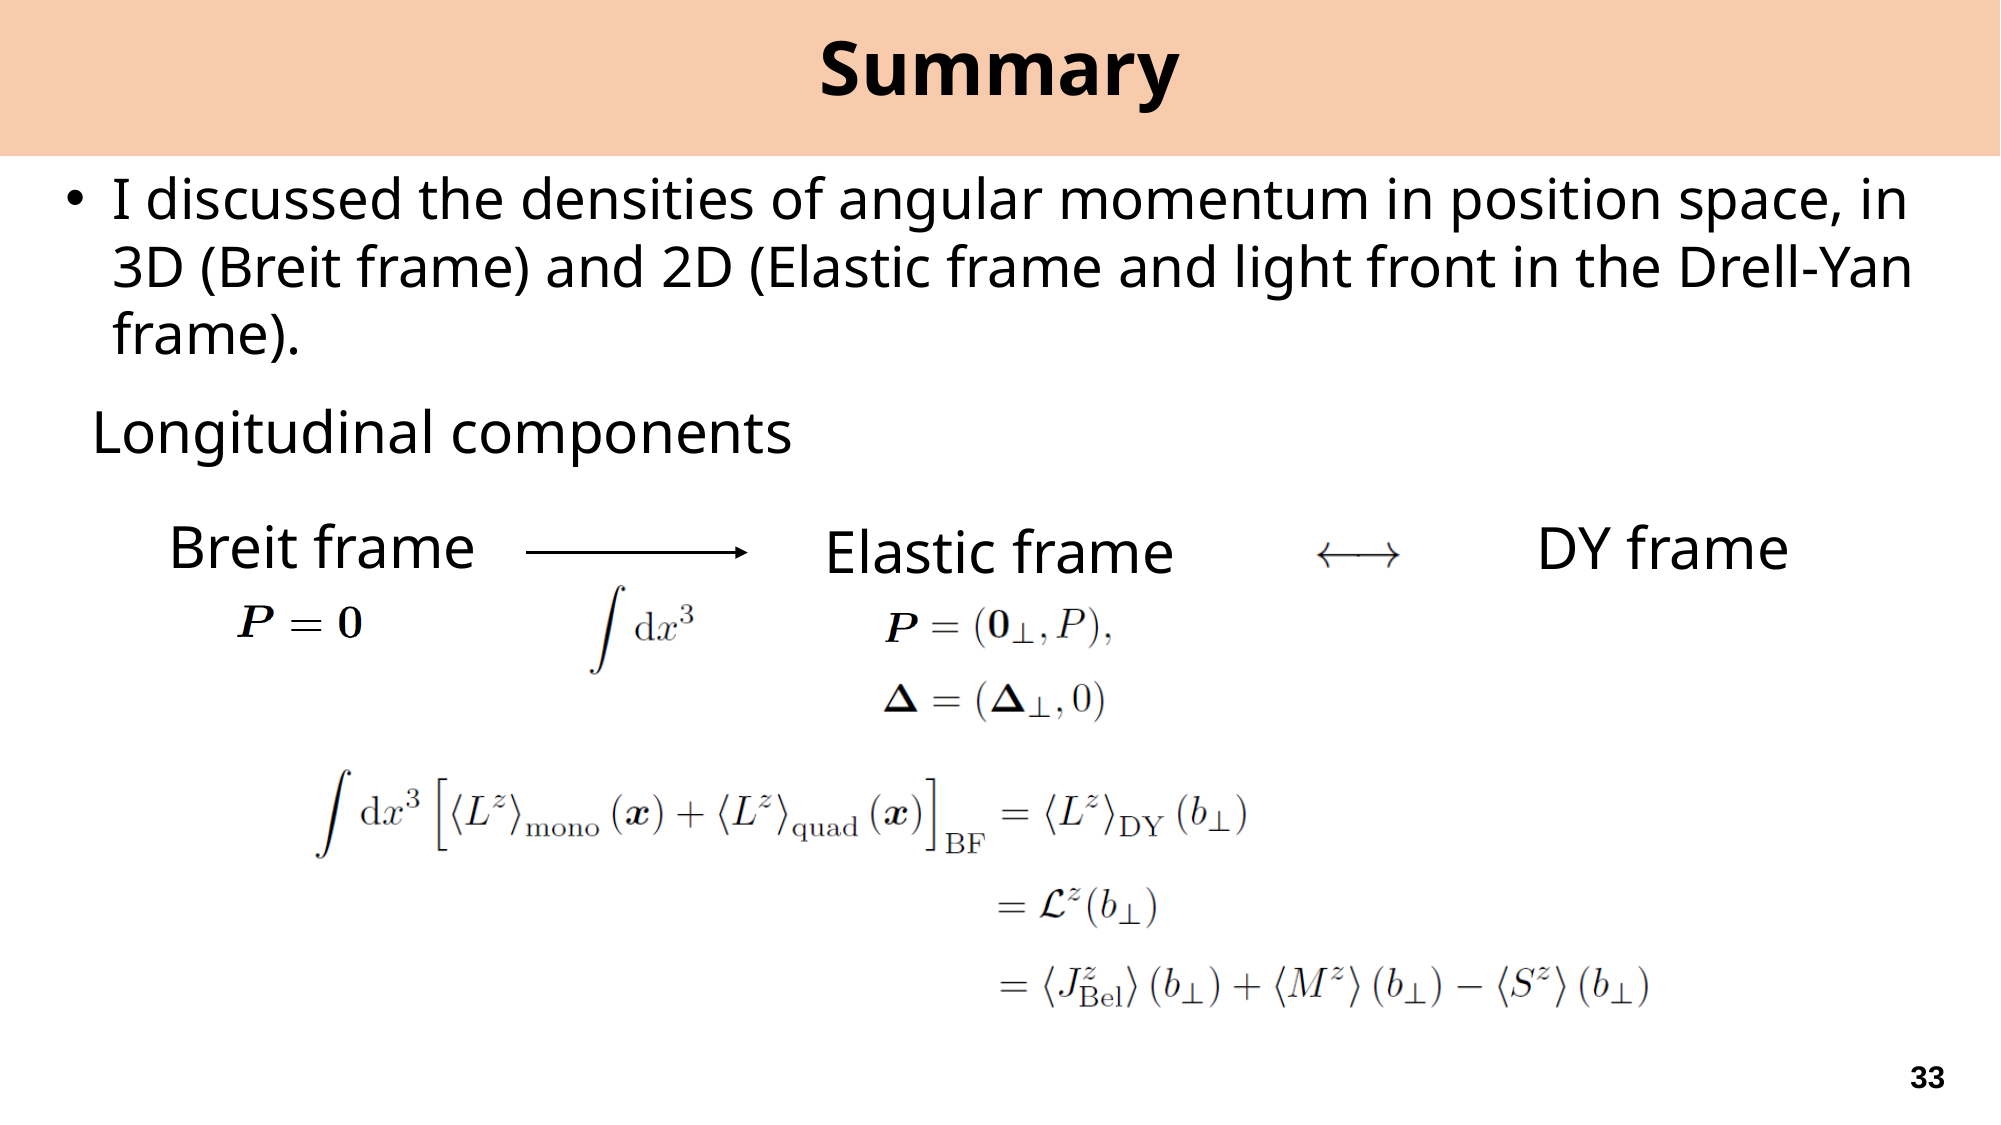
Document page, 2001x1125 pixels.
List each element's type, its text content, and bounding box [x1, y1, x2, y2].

picture [304, 761, 1254, 866]
text_box DY frame [1522, 503, 1805, 589]
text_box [885, 595, 1121, 659]
text_box Summary [306, 13, 1694, 119]
text_box I discussed the densities of angular momentum in position space, in 3D (Breit frame) and 2D (Elastic frame and light front in the Drell-Yan frame). [50, 156, 1948, 374]
picture [231, 593, 364, 649]
text_box 33 [1622, 1053, 1961, 1099]
text_box Breit frame [154, 502, 492, 588]
picture [993, 872, 1161, 941]
text_box [0, 0, 2000, 157]
picture [993, 954, 1656, 1013]
picture [871, 669, 1116, 738]
picture [587, 565, 702, 683]
text_box Longitudinal components [76, 387, 808, 473]
text_box Elastic frame [810, 507, 1190, 593]
picture [1301, 486, 1419, 614]
